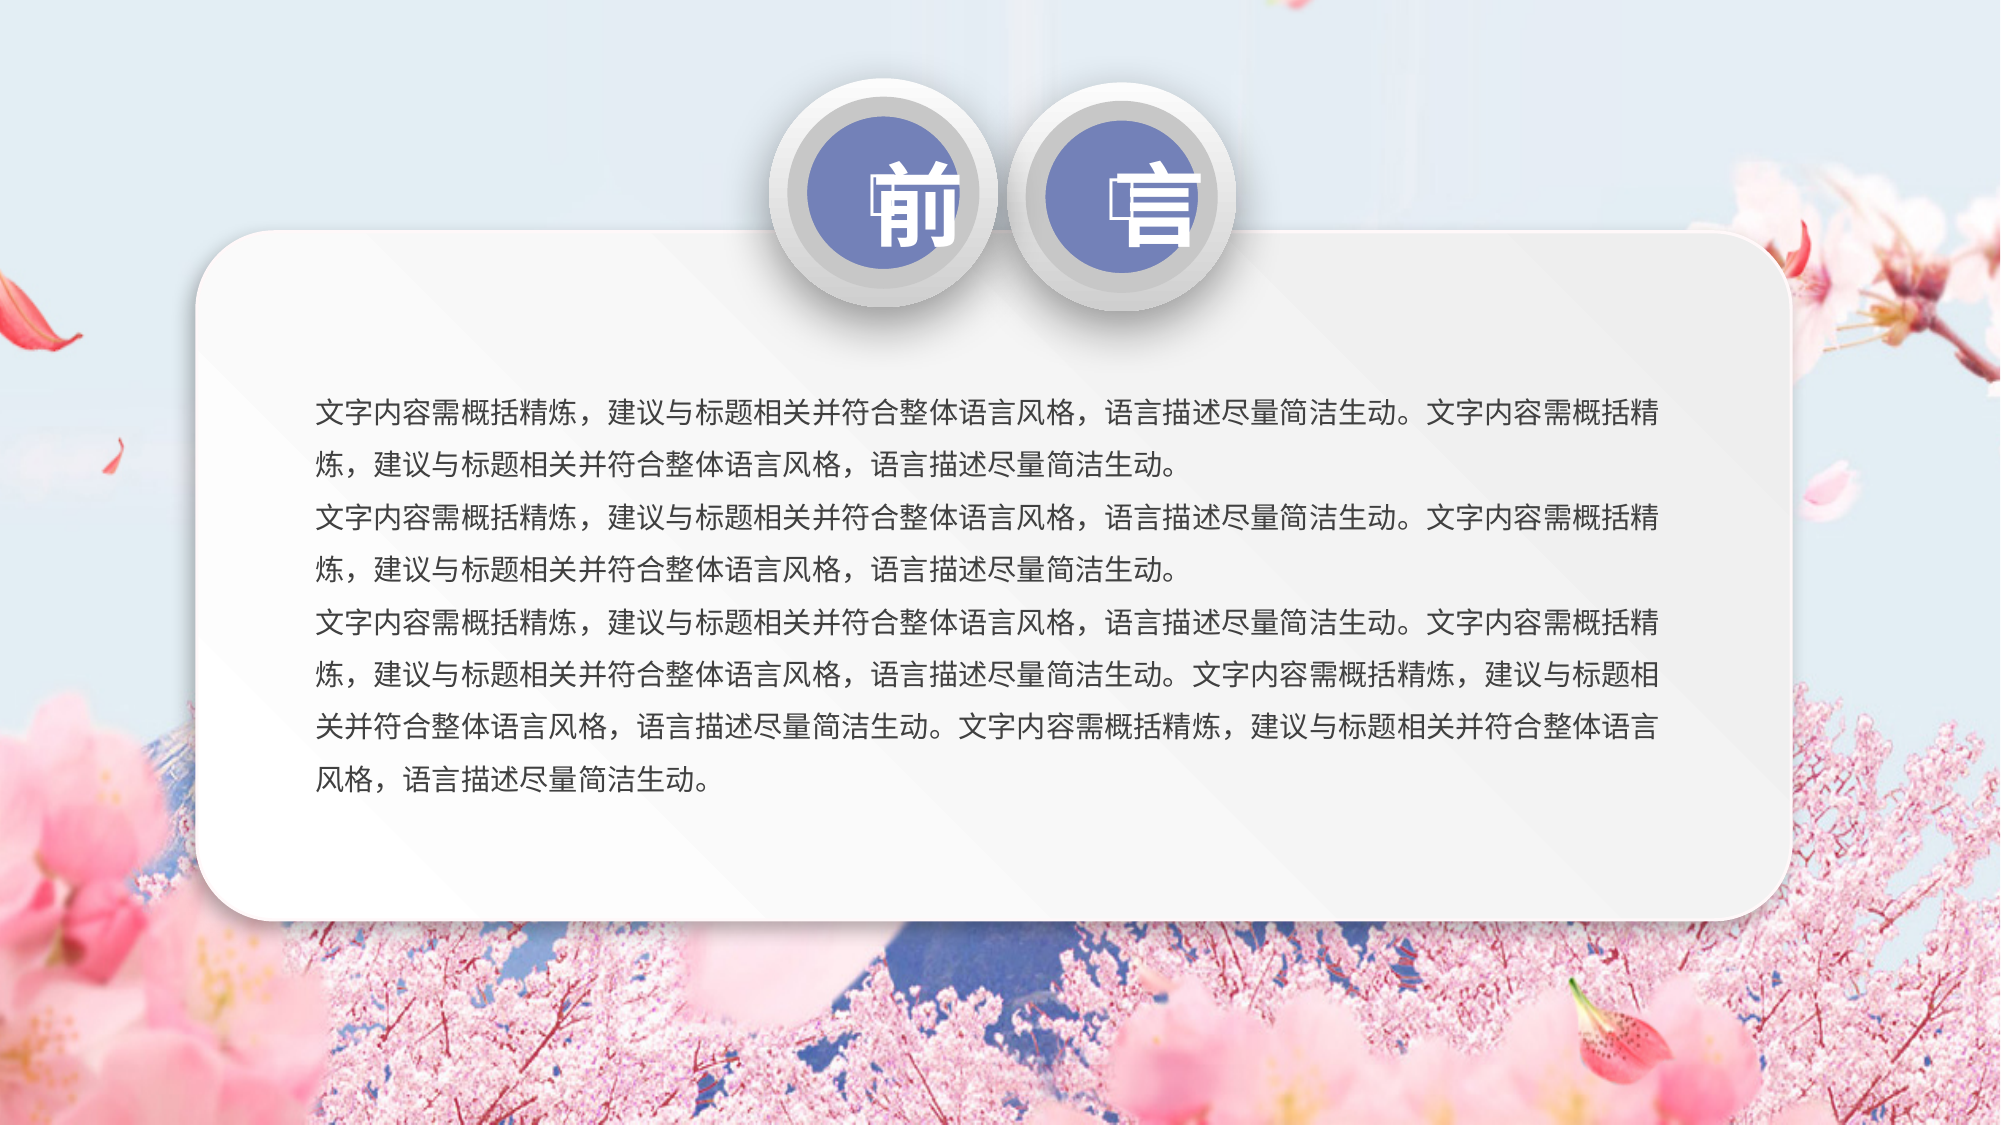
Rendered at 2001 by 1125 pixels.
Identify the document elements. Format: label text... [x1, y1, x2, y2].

text_box 文字内容需概括精炼，建议与标题相关并符合整体语言风格，语言描述尽量简洁生动。文字内容需概括精炼，建议与标题相关并符合整体语言风格，语言描述尽量简洁生动。 文字内容需概括精炼，建议与标题相关并符合整体语言风格，语言描述尽量简洁生动。文字内容需概括精炼，建议与标题相关并符合整体语言风格，语言描述尽量简洁生动。 文字内容需概括精炼，建议与标题相关并符合整体语言风格，语言描述尽量简洁生动。文字内容需概括精炼，建议与标题相关并符合整体语言风格，语言描述尽量简洁生动。文字内容需概括精炼，建议与标题相关并符合整体语言风格，语言描述尽量简洁生动。文字内容需概括精炼，建议与标题相关并符合整体语言风格，语言描述尽量简洁生动。 [315, 376, 1676, 797]
text_box [195, 230, 1793, 921]
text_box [1007, 82, 1237, 312]
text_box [768, 78, 998, 308]
picture [0, 0, 2001, 1125]
